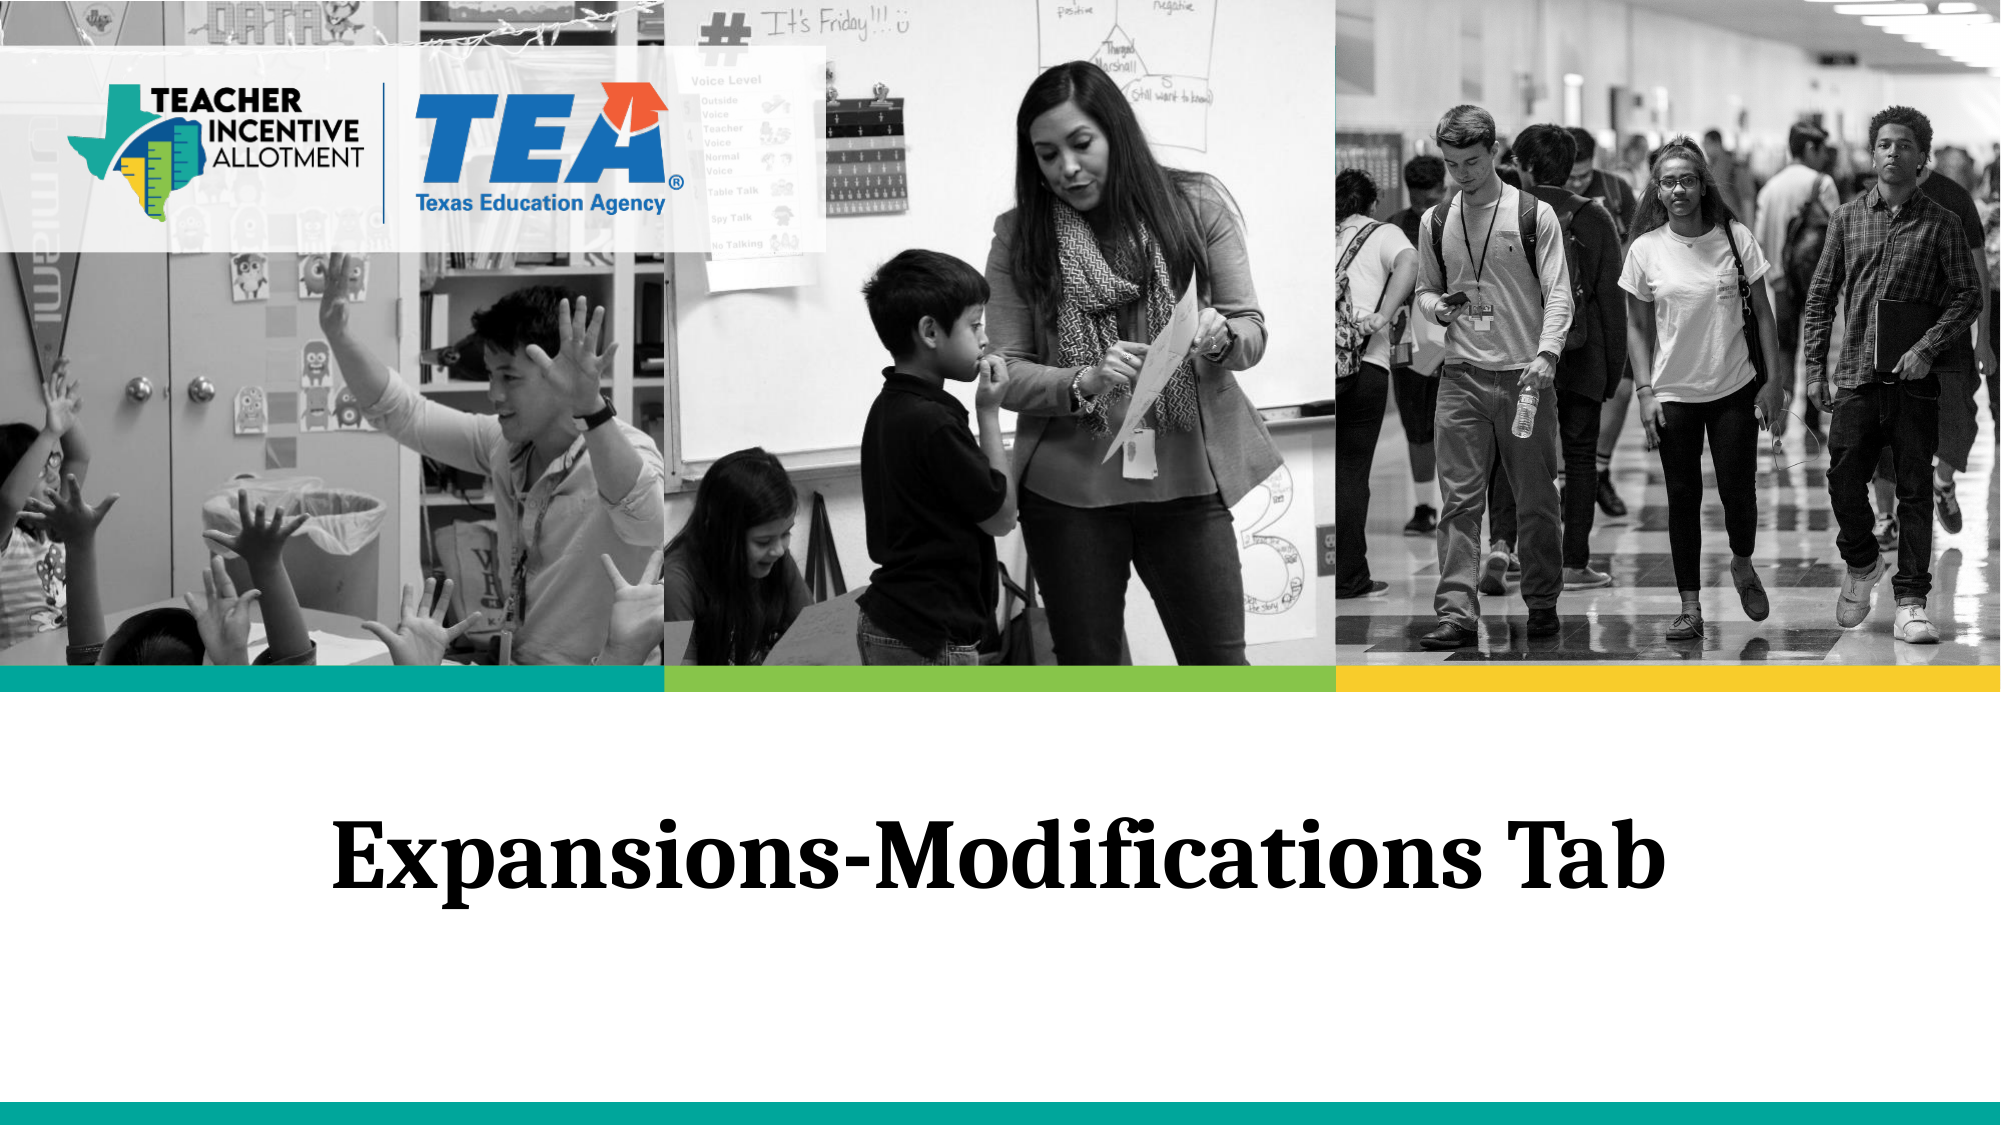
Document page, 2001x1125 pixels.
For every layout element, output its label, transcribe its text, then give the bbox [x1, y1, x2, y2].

picture [0, 0, 2001, 665]
picture [67, 82, 684, 224]
title Expansions-Modifications Tab [249, 744, 1750, 918]
